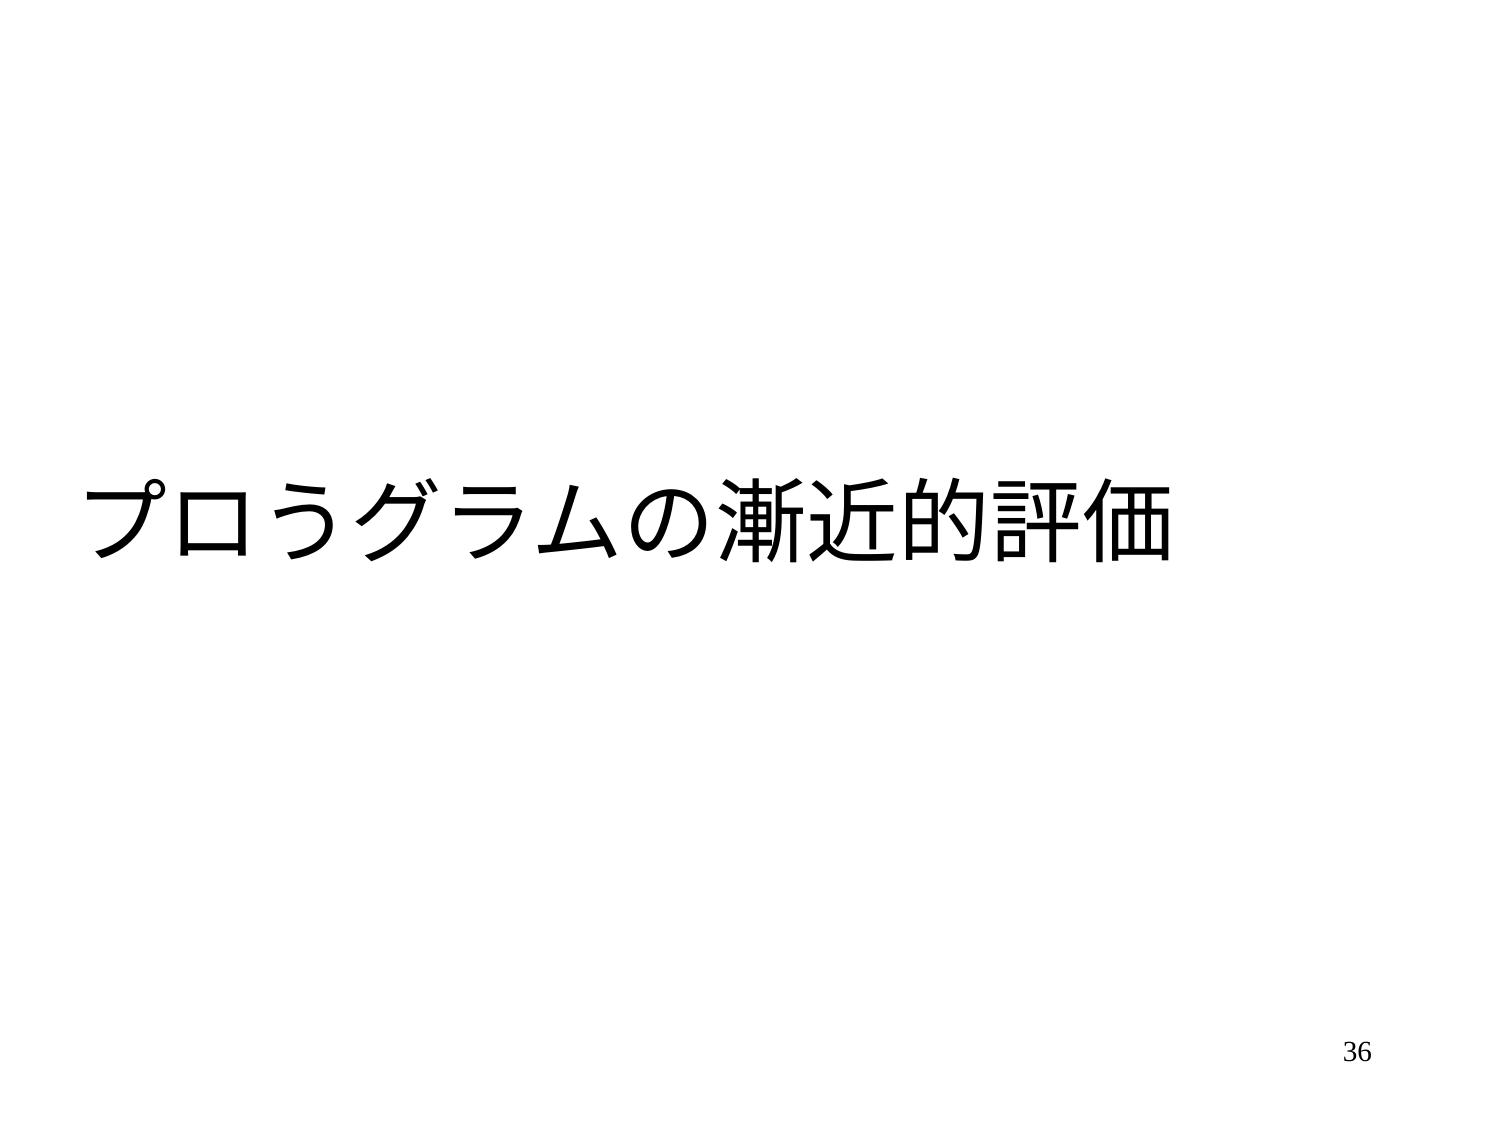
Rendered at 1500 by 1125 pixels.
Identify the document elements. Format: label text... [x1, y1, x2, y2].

slide_number 36 [1074, 1024, 1388, 1101]
title プロうグラムの漸近的評価 [0, 474, 1251, 563]
